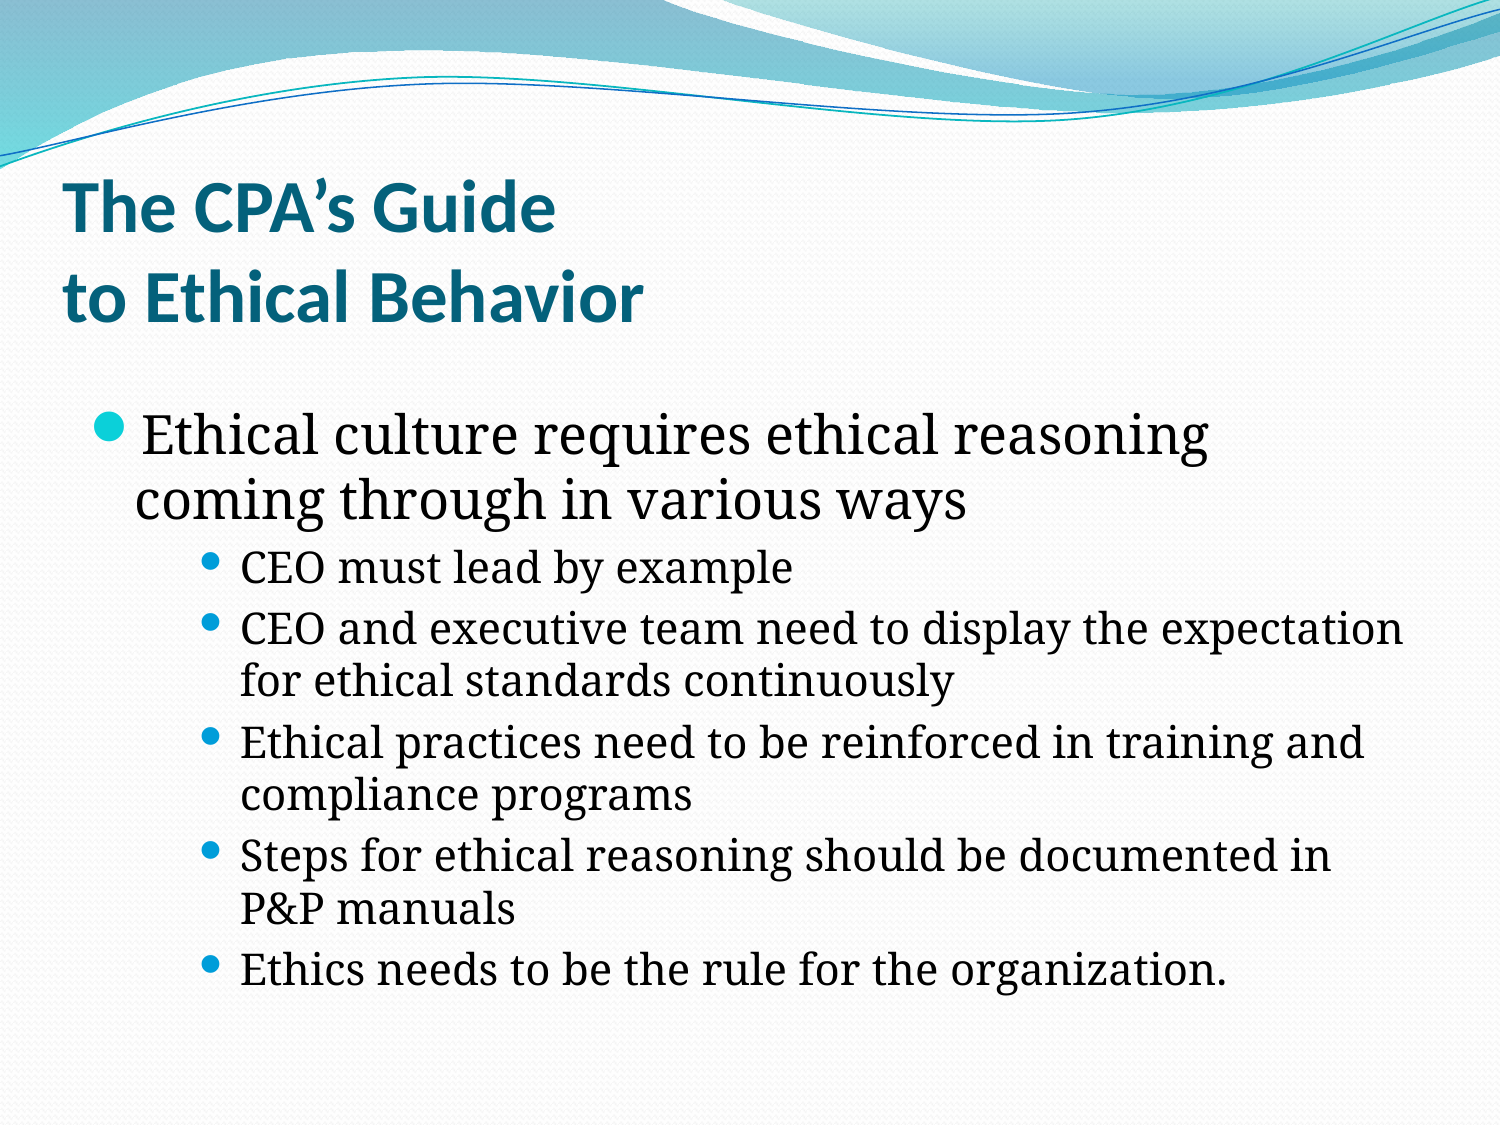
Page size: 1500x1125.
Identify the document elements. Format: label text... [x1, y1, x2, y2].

title The CPA’s Guide to Ethical Behavior [62, 149, 1413, 338]
list Ethical culture requires ethical reasoning coming through in various ways CEO must lead by example CEO and executive team need to display the expectation for ethical standards continuously Ethical practices need to be reinforced in training and compliance programs Steps for ethical reasoning should be documented in P&P manuals Ethics needs to be the rule for the organization. [75, 317, 1425, 1038]
